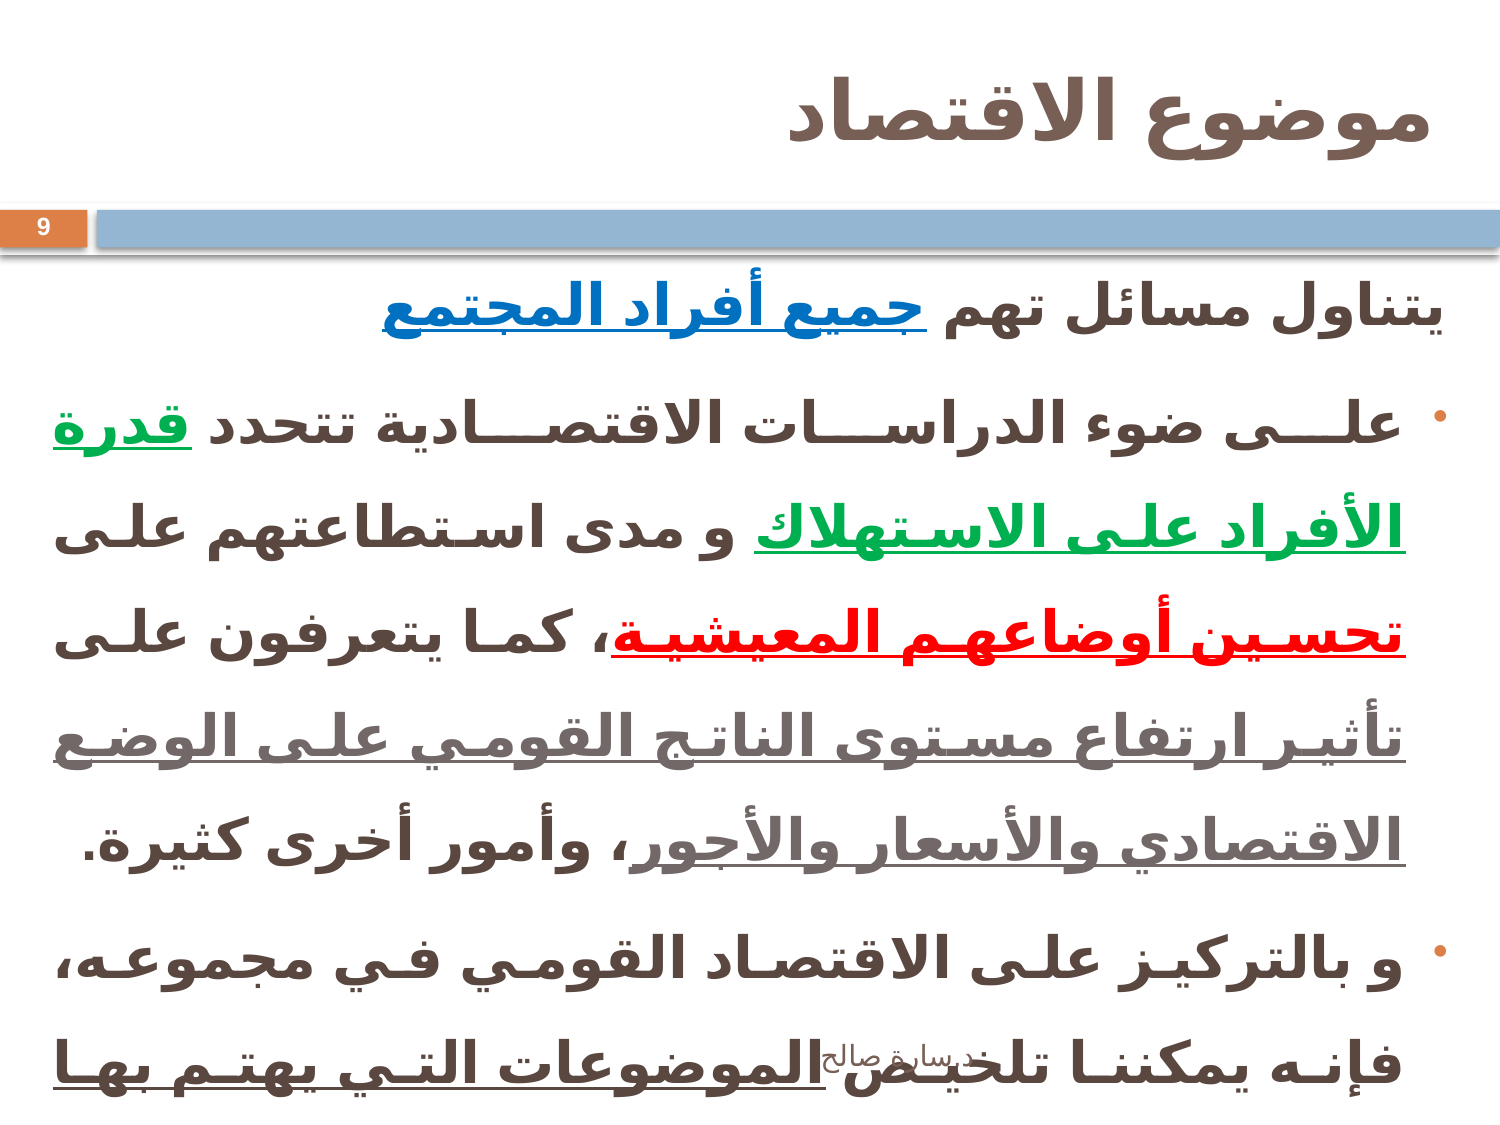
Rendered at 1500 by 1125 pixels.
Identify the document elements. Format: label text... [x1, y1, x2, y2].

slide_number 9 [0, 208, 88, 249]
text_box موضوع الاقتصاد [582, 0, 1450, 165]
list يتناول مسائل تهم جميع أفراد المجتمع على ضوء الدراسات الاقتصادية تتحدد قدرة الأفراد على الاستهلاك و مدى استطاعتهم على تحسين أوضاعهم المعيشية، كما يتعرفون على تأثير ارتفاع مستوى الناتج القومي على الوضع الاقتصادي والأسعار والأجور، وأمور أخرى كثيرة. و بالتركيز على الاقتصاد القومي في مجموعه، فإنه يمكننا تلخيص الموضوعات التي يهتم بها الاقتصاد الكلي في النقاط التالية: [37, 224, 1463, 1125]
footer د.سارة صالح [99, 1025, 990, 1085]
